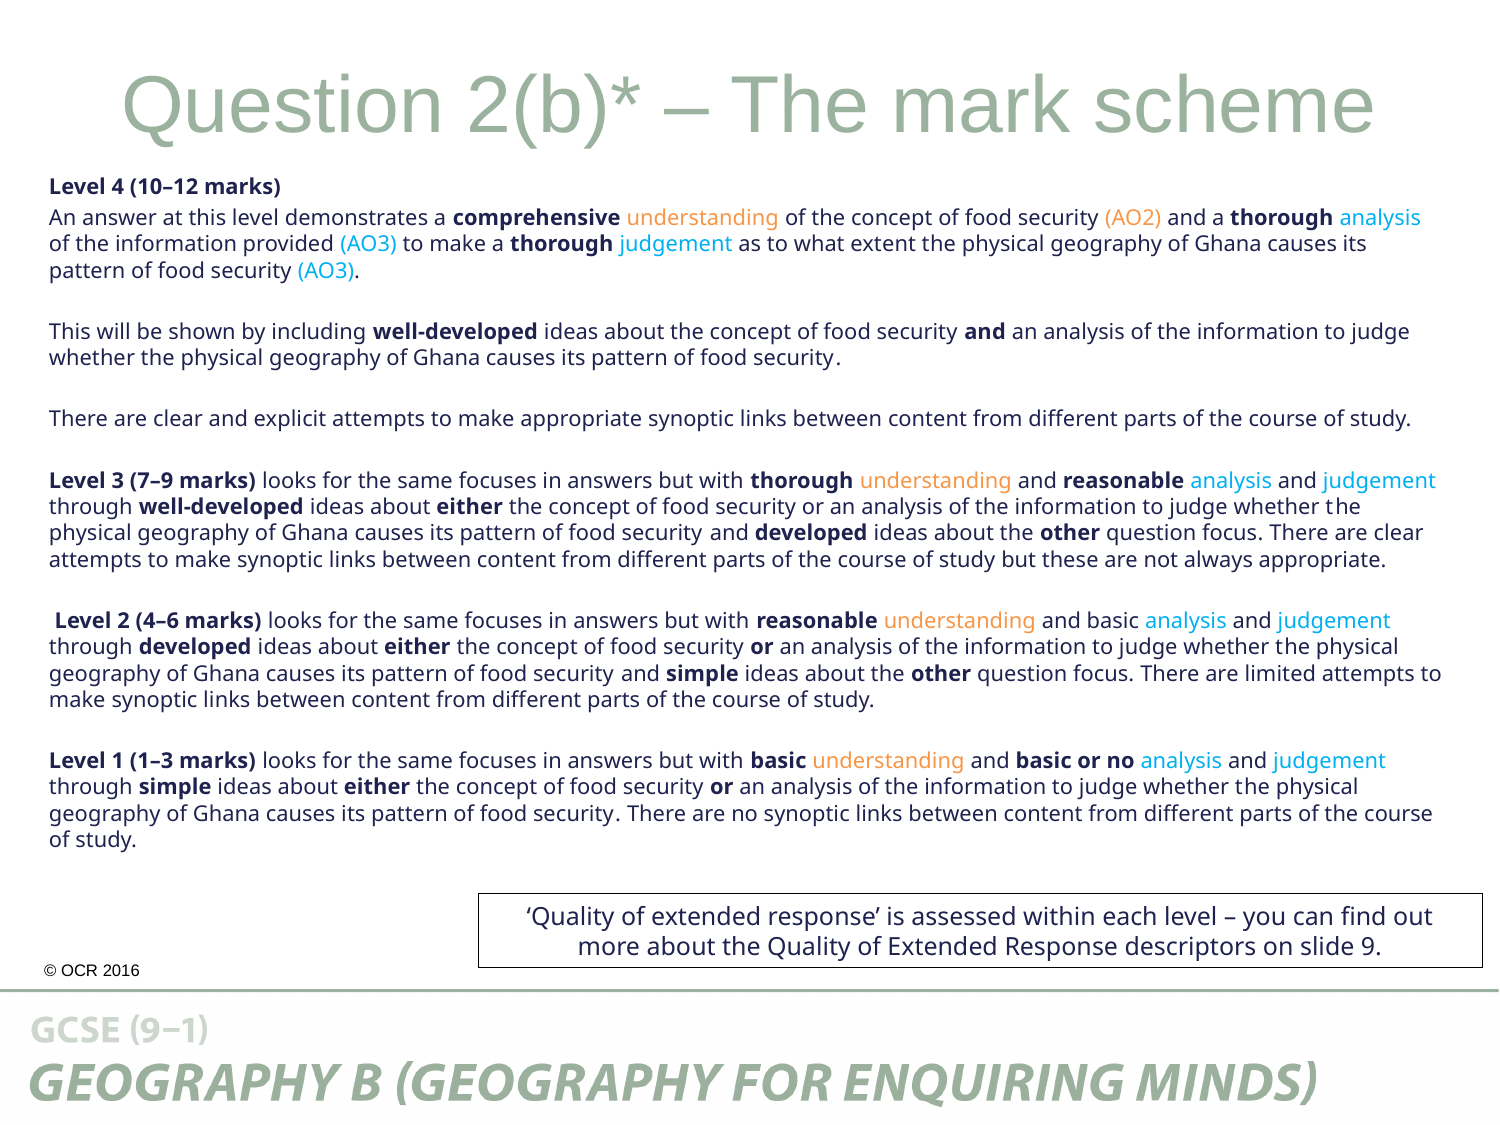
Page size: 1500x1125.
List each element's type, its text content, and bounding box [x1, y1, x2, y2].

list Level 4 (10–12 marks) An answer at this level demonstrates a comprehensive understanding of the concept of food security (AO2) and a thorough analysis of the information provided (AO3) to make a thorough judgement as to what extent the physical geography of Ghana causes its pattern of food security (AO3). This will be shown by including well-developed ideas about the concept of food security and an analysis of the information to judge whether the physical geography of Ghana causes its pattern of food security. There are clear and explicit attempts to make appropriate synoptic links between content from different parts of the course of study. Level 3 (7–9 marks) looks for the same focuses in answers but with thorough understanding and reasonable analysis and judgement through well-developed ideas about either the concept of food security or an analysis of the information to judge whether the physical geography of Ghana causes its pattern of food security and developed ideas about the other question focus. There are clear attempts to make synoptic links between content from different parts of the course of study but these are not always appropriate. Level 2 (4–6 marks) looks for the same focuses in answers but with reasonable understanding and basic analysis and judgement through developed ideas about either the concept of food security or an analysis of the information to judge whether the physical geography of Ghana causes its pattern of food security and simple ideas about the other question focus. There are limited attempts to make synoptic links between content from different parts of the course of study. Level 1 (1–3 marks) looks for the same focuses in answers but with basic understanding and basic or no analysis and judgement through simple ideas about either the concept of food security or an analysis of the information to judge whether the physical geography of Ghana causes its pattern of food security. There are no synoptic links between content from different parts of the course of study. [33, 165, 1461, 894]
text_box ‘Quality of extended response’ is assessed within each level – you can find out more about the Quality of Extended Response descriptors on slide 9. [478, 893, 1483, 968]
title Question 2(b)* – The mark scheme [0, 43, 1500, 157]
picture [0, 989, 1499, 1125]
